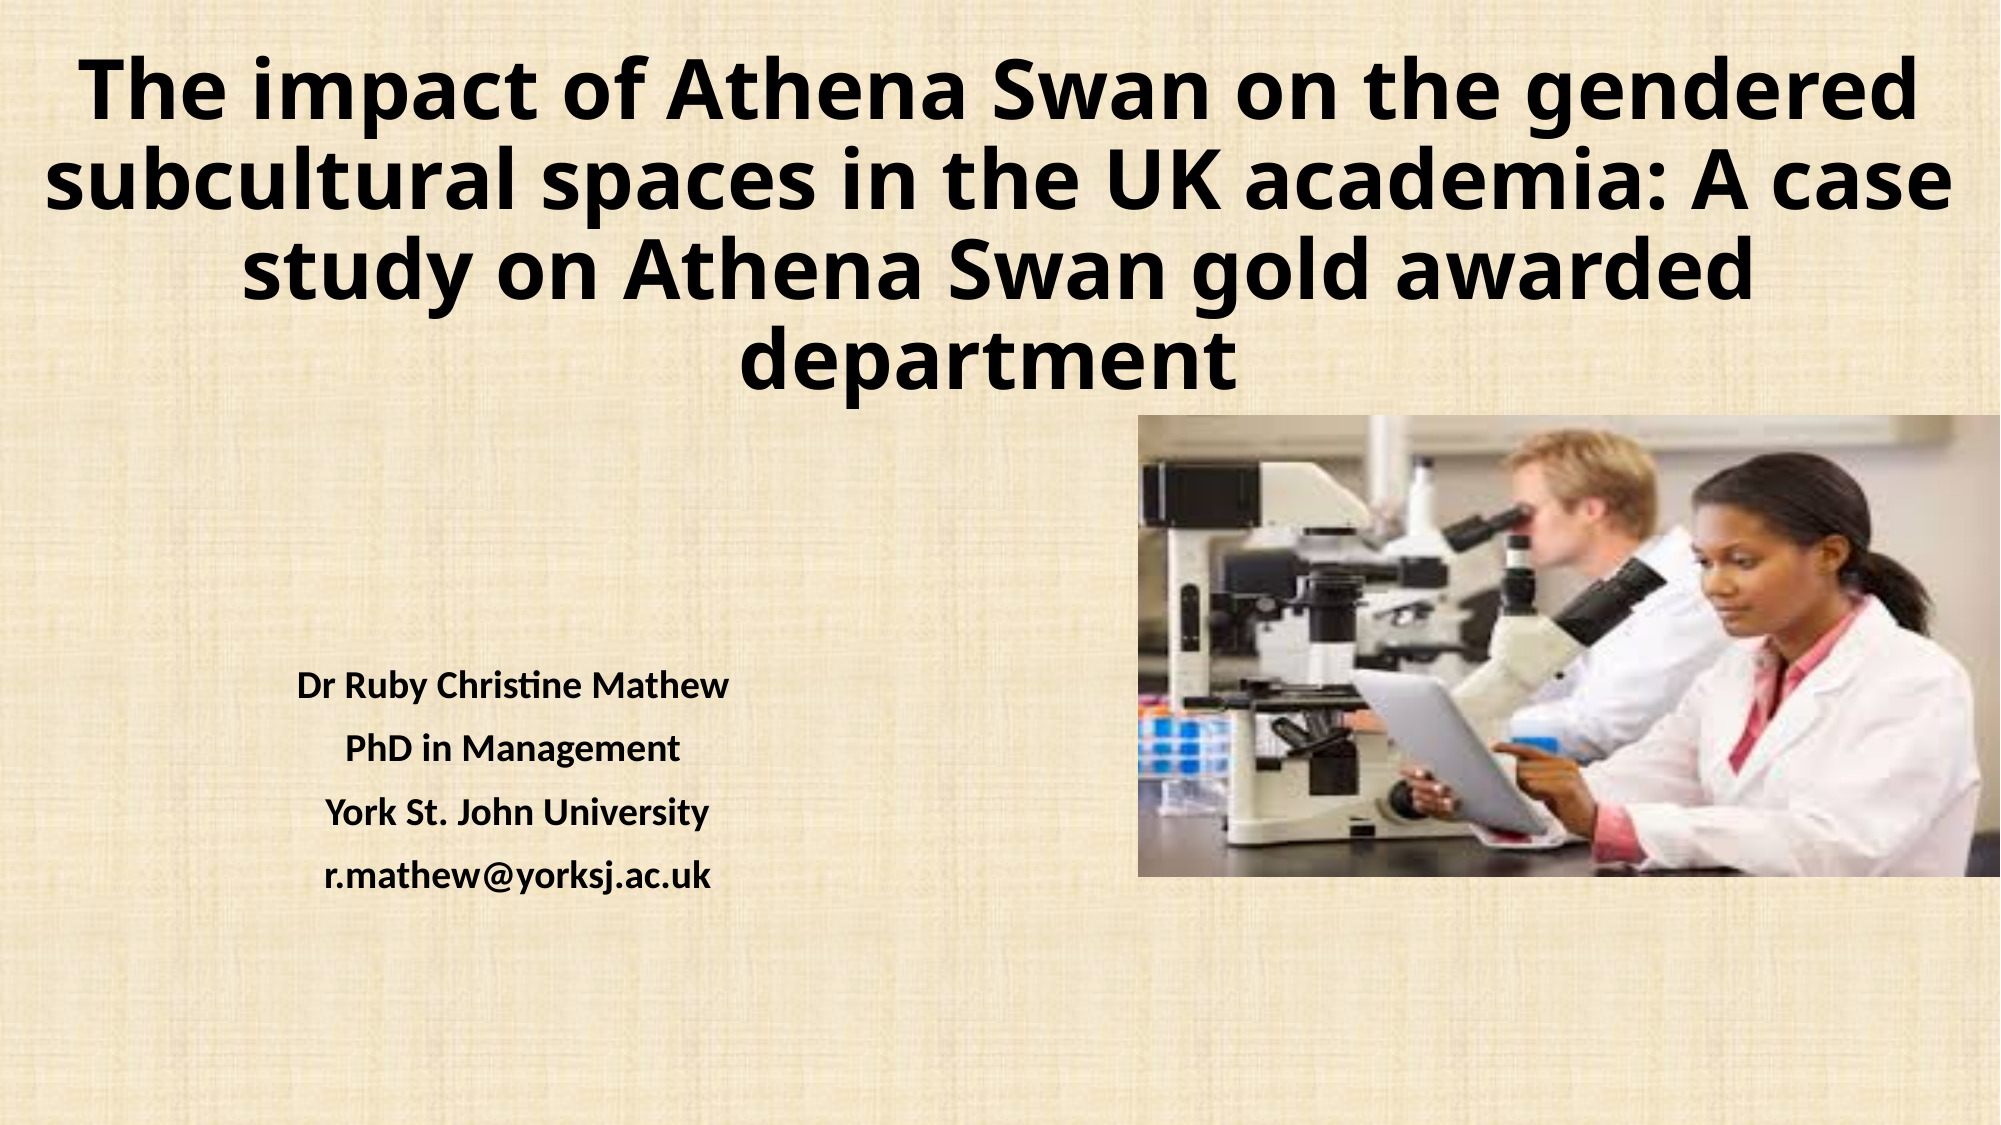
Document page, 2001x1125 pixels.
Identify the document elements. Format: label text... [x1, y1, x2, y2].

picture [1138, 415, 2000, 877]
subtitle Dr Ruby Christine Mathew PhD in Management York St. John University r.mathew@yorksj.ac.uk [0, 590, 1036, 1030]
title The impact of Athena Swan on the gendered subcultural spaces in the UK academia: A case study on Athena Swan gold awarded department [0, 117, 2000, 416]
